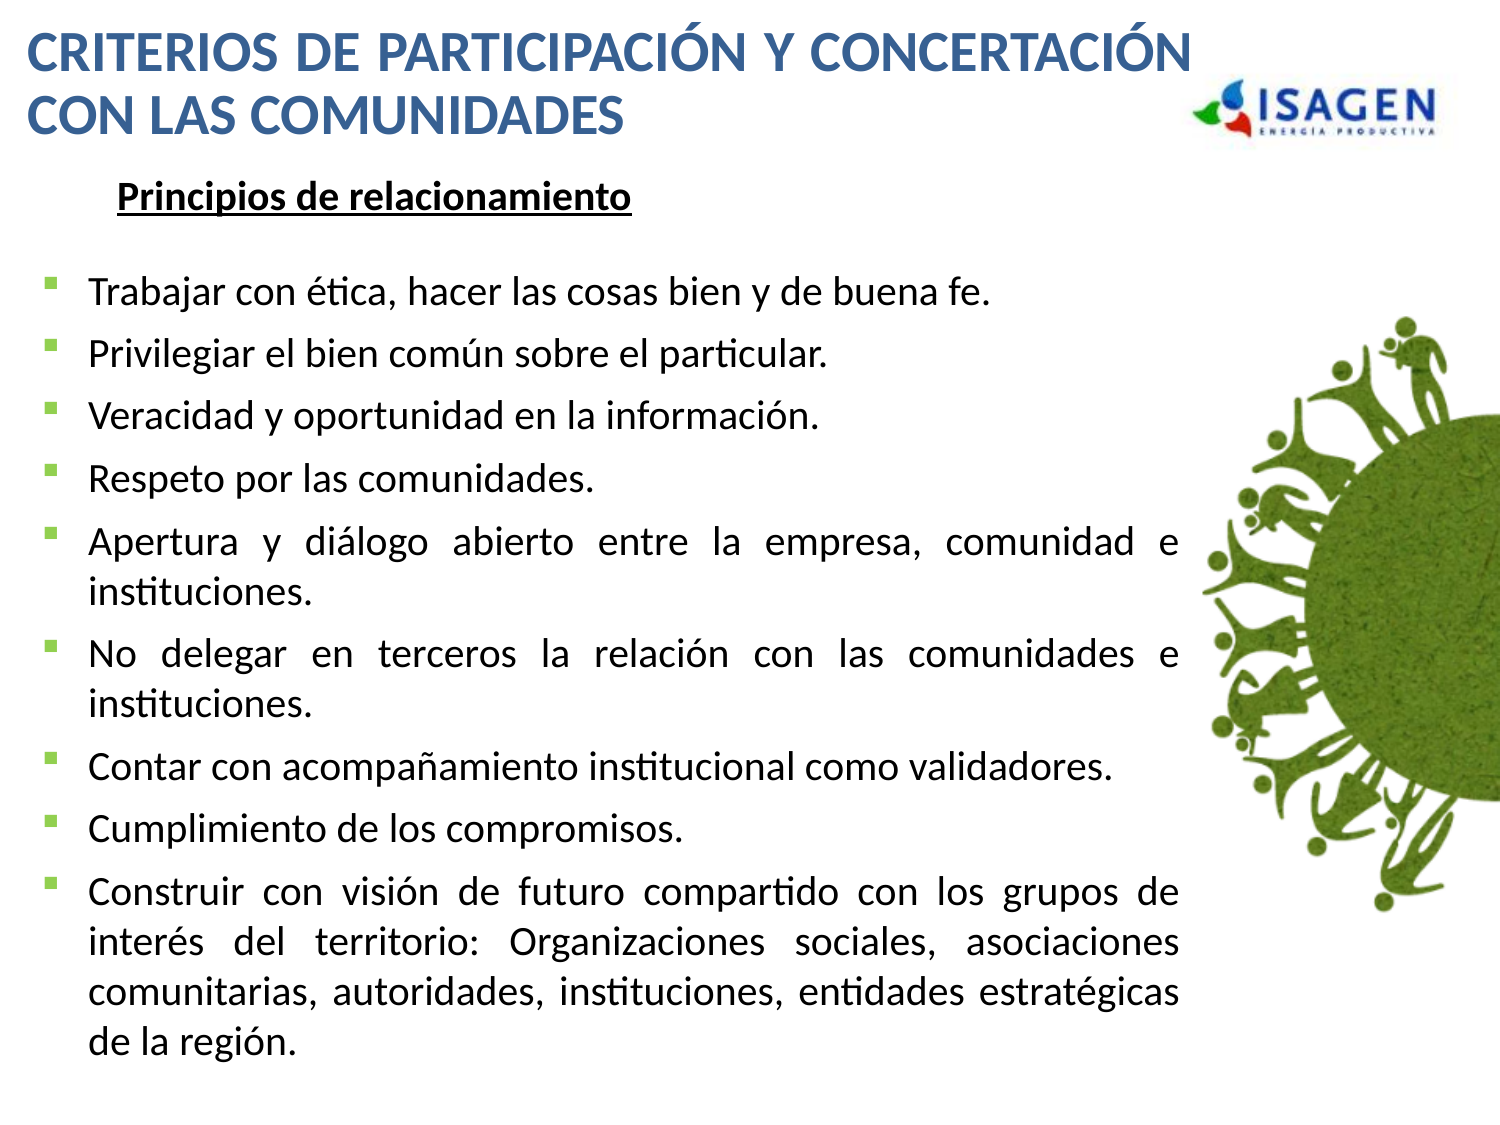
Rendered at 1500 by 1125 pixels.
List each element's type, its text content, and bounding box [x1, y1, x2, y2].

text_box CRITERIOS DE PARTICIPACIÓN Y CONCERTACIÓN CON LAS COMUNIDADES [13, 7, 1209, 161]
text_box Principios de relacionamiento [102, 160, 648, 226]
text_box Trabajar con ética, hacer las cosas bien y de buena fe. Privilegiar el bien común sobre el particular. Veracidad y oportunidad en la información. Respeto por las comunidades. Apertura y diálogo abierto entre la empresa, comunidad e instituciones. No delegar en terceros la relación con las comunidades e instituciones. Contar con acompañamiento institucional como validadores. Cumplimiento de los compromisos. Construir con visión de futuro compartido con los grupos de interés del territorio: Organizaciones sociales, asociaciones comunitarias, autoridades, instituciones, entidades estratégicas de la región. [26, 255, 1195, 1072]
picture [0, 0, 1500, 1125]
